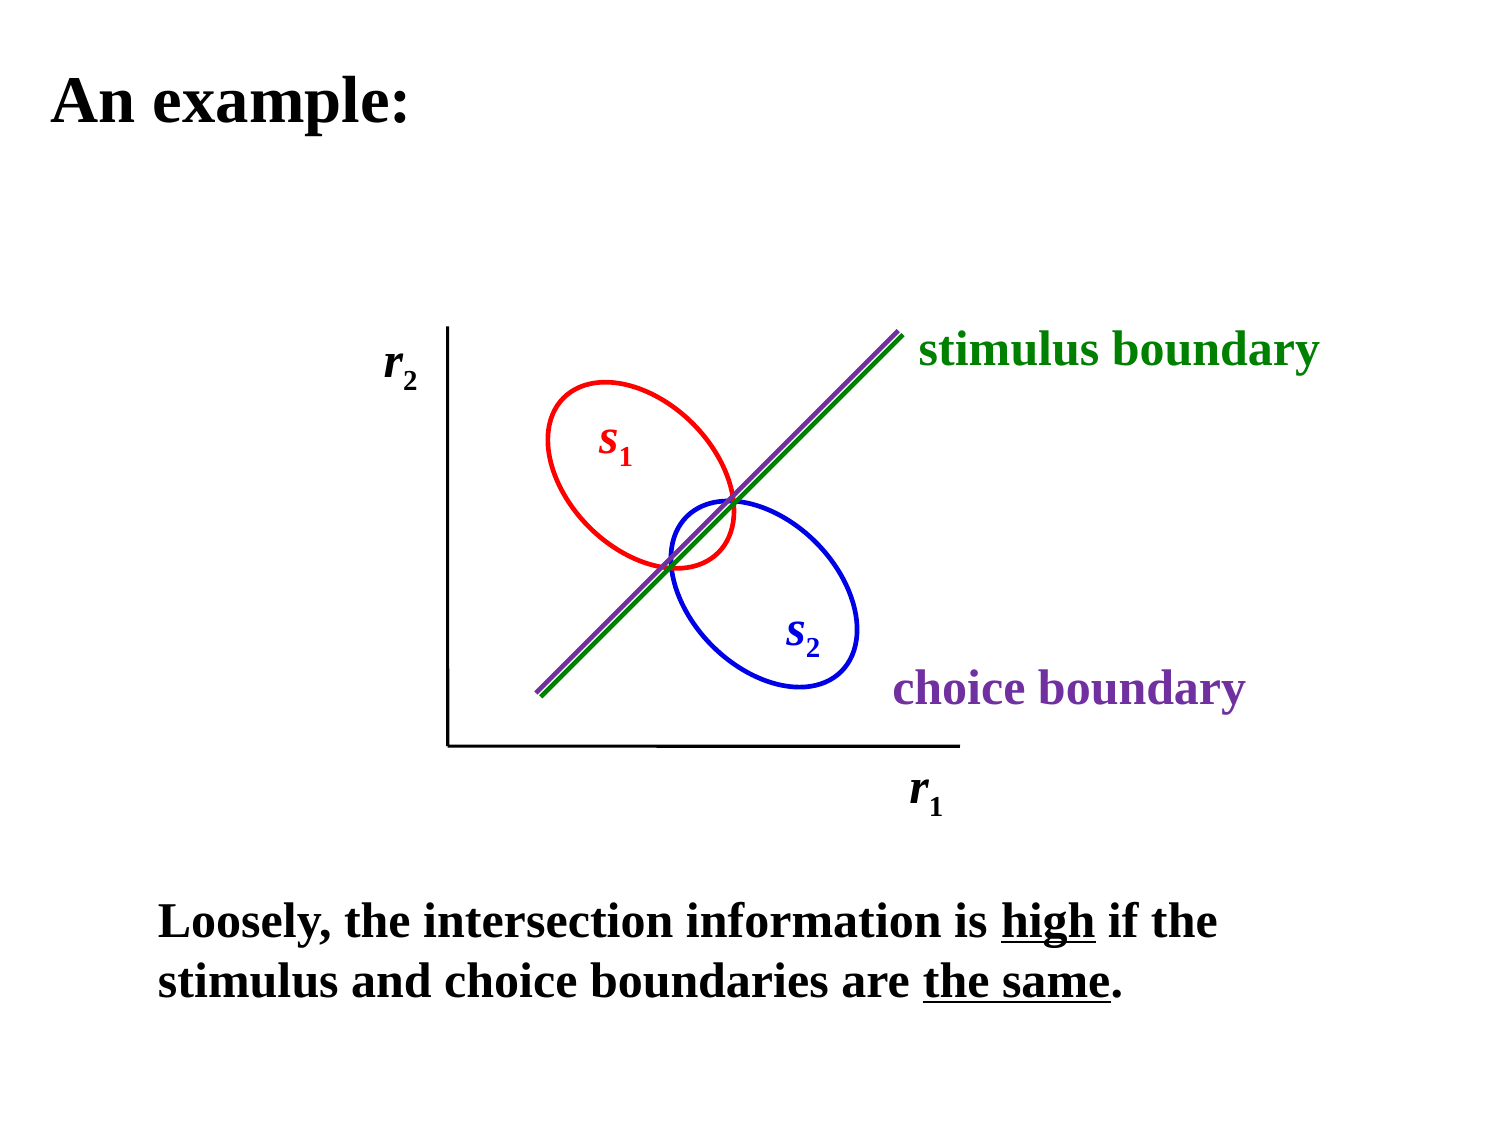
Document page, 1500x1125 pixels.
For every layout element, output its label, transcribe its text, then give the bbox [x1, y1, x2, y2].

text_box Loosely, the intersection information is high if the stimulus and choice boundaries are the same. [143, 880, 1367, 1015]
text_box stimulus boundary [903, 308, 1336, 383]
text_box r2 [368, 320, 433, 404]
text_box choice boundary [960, 647, 1262, 723]
text_box An example: [35, 48, 1474, 143]
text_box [447, 326, 960, 747]
text_box r1 [894, 747, 959, 830]
